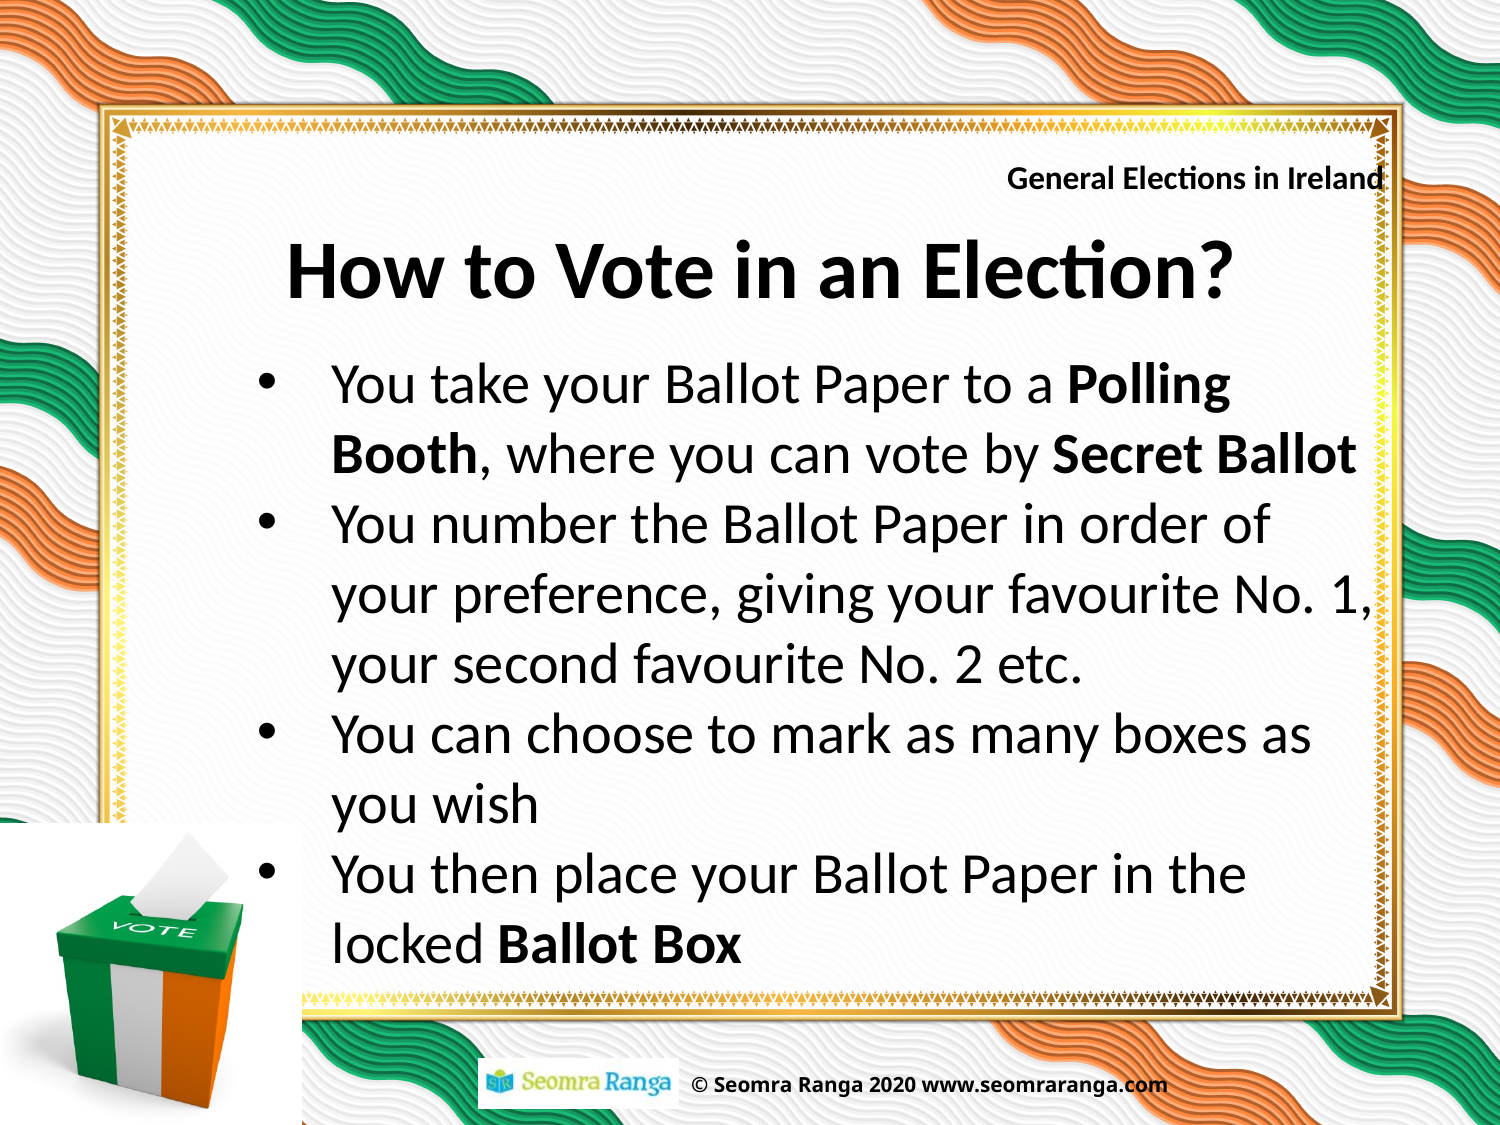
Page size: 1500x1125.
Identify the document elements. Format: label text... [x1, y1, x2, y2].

text_box © Seomra Ranga 2020 www.seomraranga.com [680, 1060, 1185, 1111]
picture [0, 0, 1500, 1125]
text_box How to Vote in an Election? [123, 207, 1400, 323]
text_box You take your Ballot Paper to a Polling Booth, where you can vote by Secret Ballot You number the Ballot Paper in order of your preference, giving your favourite No. 1, your second favourite No. 2 etc. You can choose to mark as many boxes as you wish You then place your Ballot Paper in the locked Ballot Box [242, 338, 1400, 983]
text_box General Elections in Ireland [929, 148, 1400, 204]
